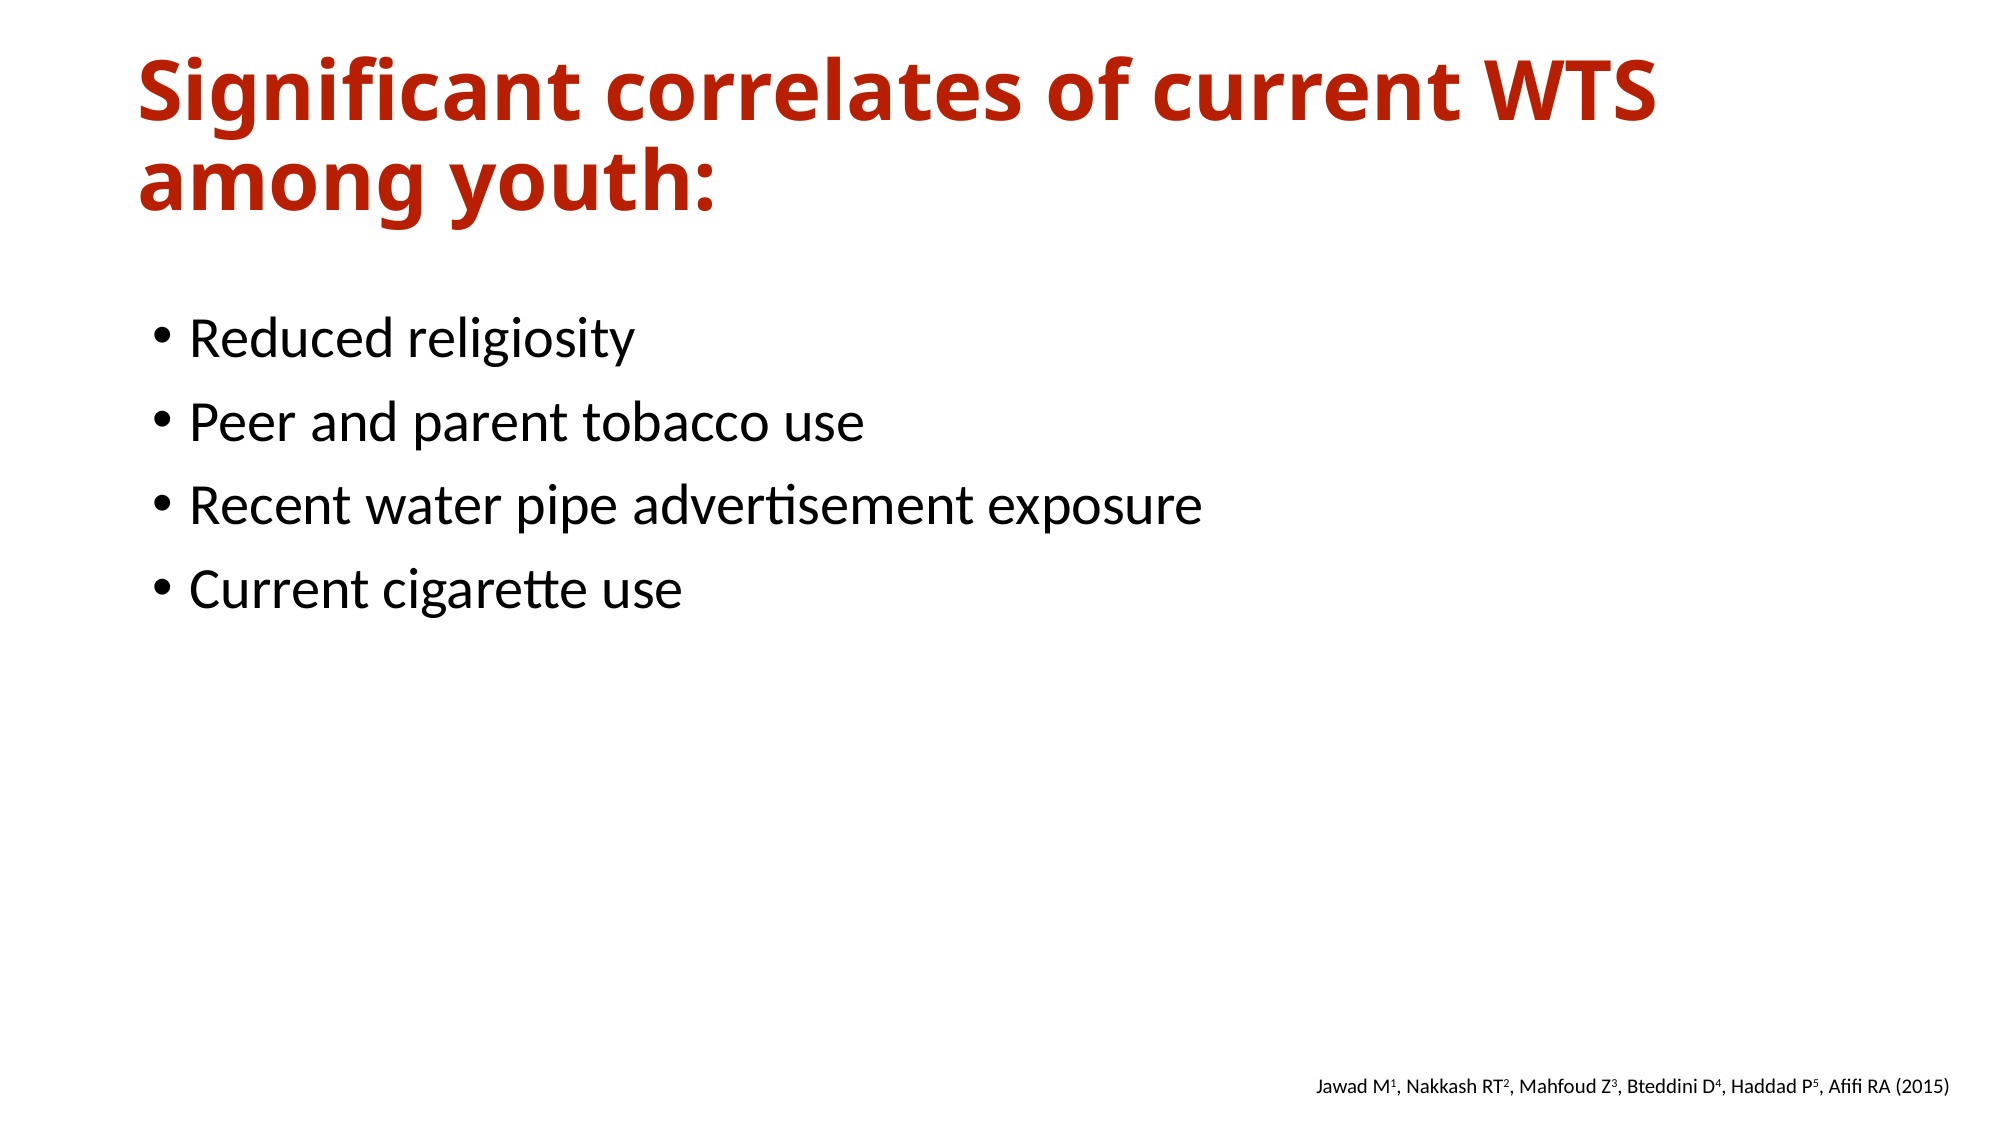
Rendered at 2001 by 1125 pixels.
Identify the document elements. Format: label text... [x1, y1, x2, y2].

text_box Jawad M1, Nakkash RT2, Mahfoud Z3, Bteddini D4, Haddad P5, Afifi RA (2015) [1279, 1065, 1965, 1106]
list Reduced religiosity Peer and parent tobacco use Recent water pipe advertisement exposure Current cigarette use [137, 299, 1863, 1014]
title Significant correlates of current WTS among youth: [122, 29, 1848, 247]
